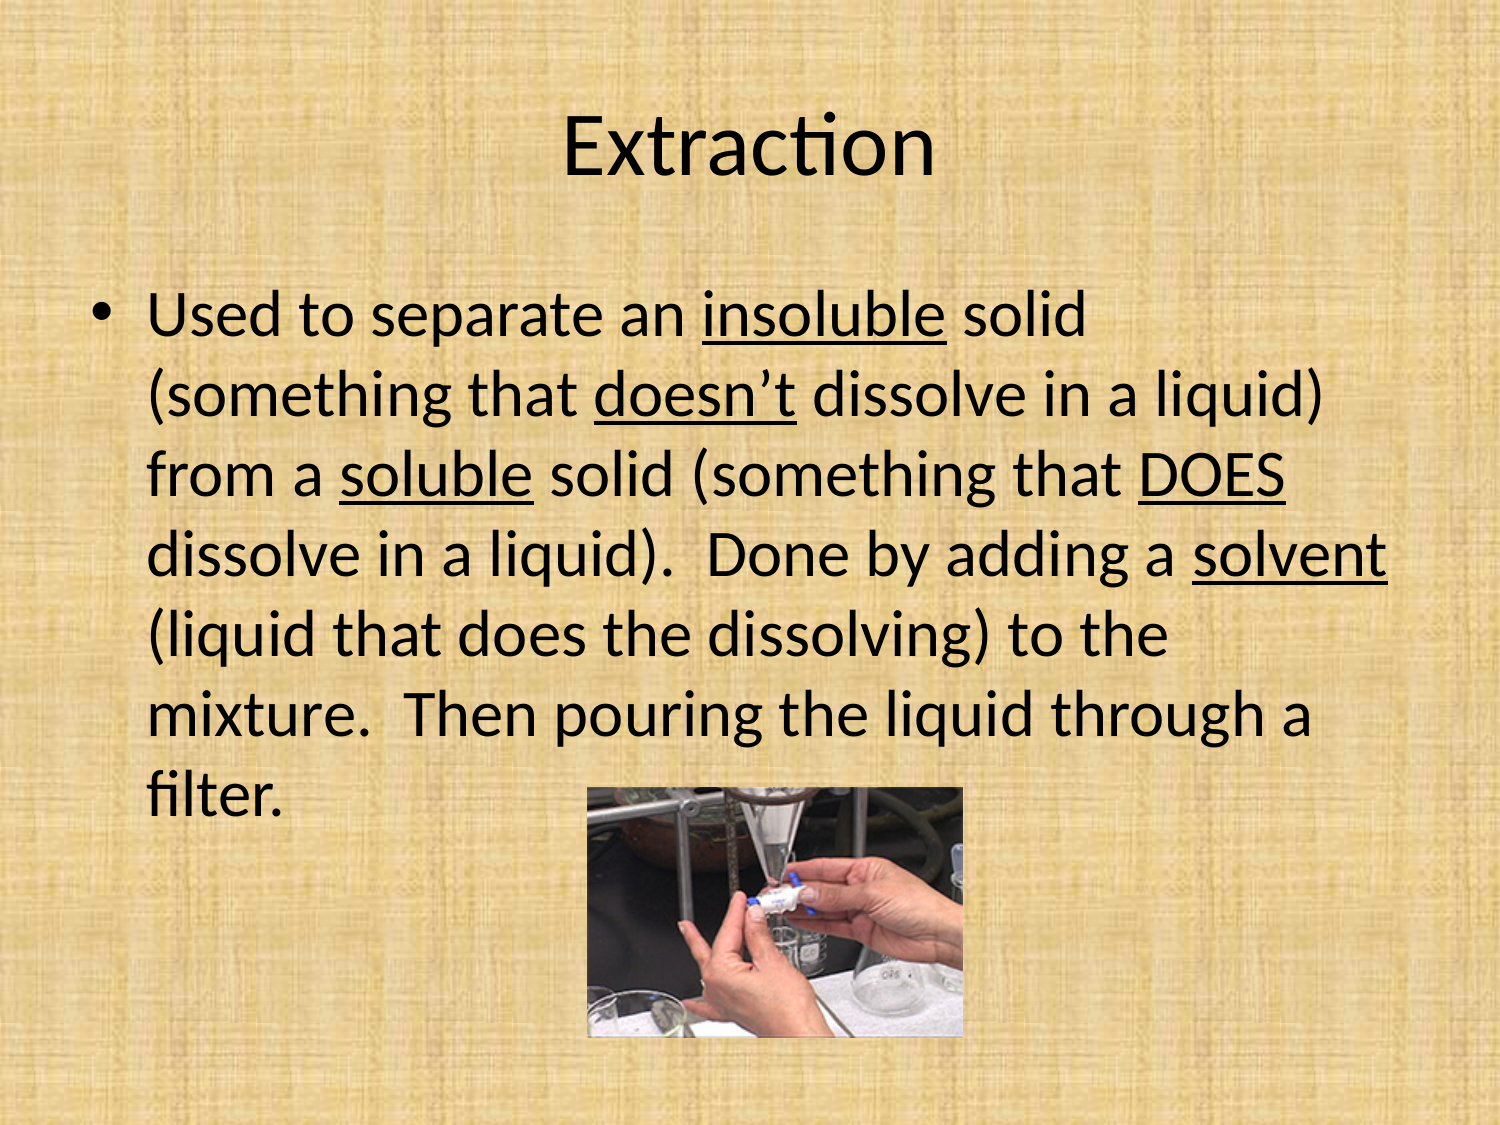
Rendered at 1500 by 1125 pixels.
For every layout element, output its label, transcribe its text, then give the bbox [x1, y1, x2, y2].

list Used to separate an insoluble solid (something that doesn’t dissolve in a liquid) from a soluble solid (something that DOES dissolve in a liquid). Done by adding a solvent (liquid that does the dissolving) to the mixture. Then pouring the liquid through a filter. [75, 262, 1425, 1005]
title Extraction [75, 45, 1425, 233]
picture [0, 0, 1500, 1125]
